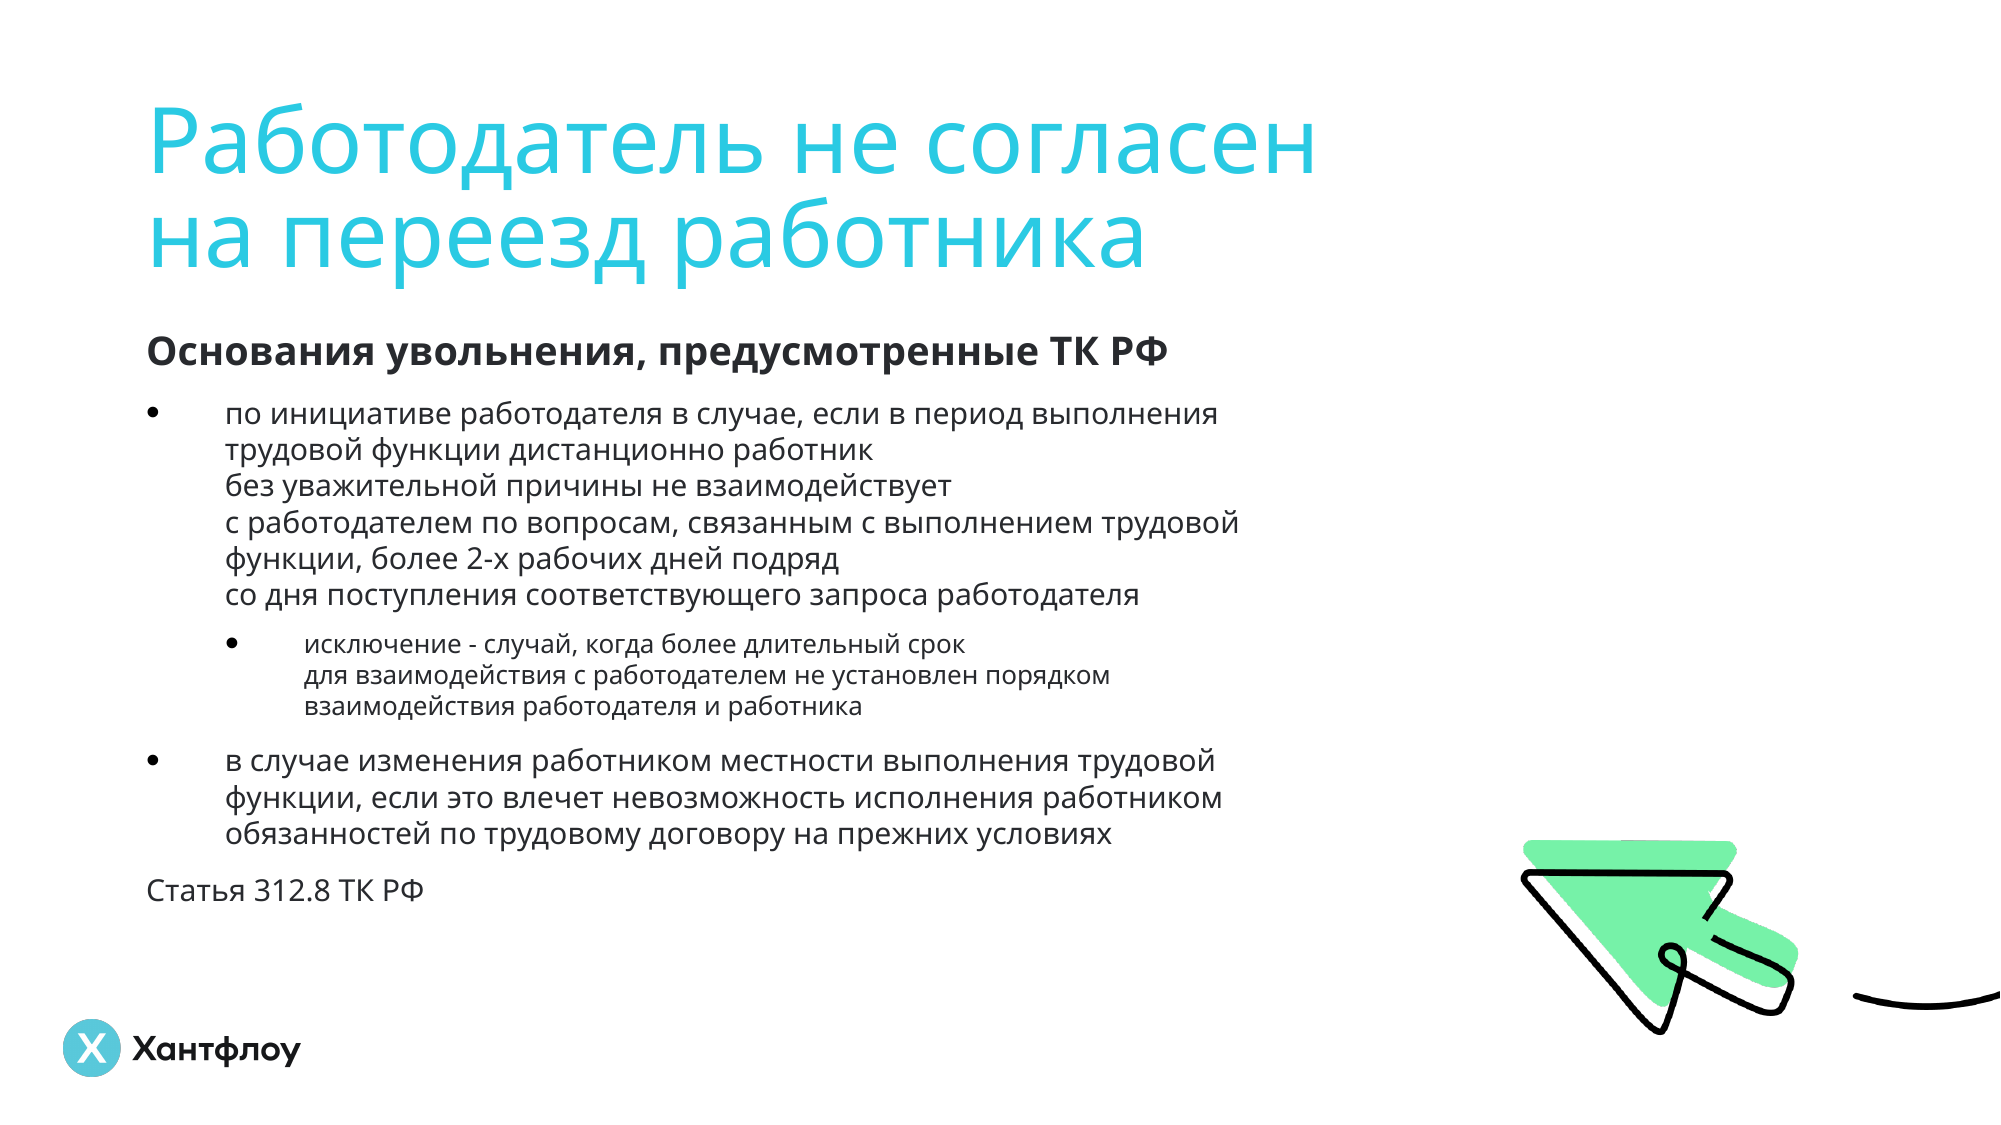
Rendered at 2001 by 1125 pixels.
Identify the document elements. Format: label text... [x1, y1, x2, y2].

list Основания увольнения, предусмотренные ТК РФ по инициативе работодателя в случае, если в период выполнения трудовой функции дистанционно работник без уважительной причины не взаимодействует с работодателем по вопросам, связанным с выполнением трудовой функции, более 2-х рабочих дней подряд со дня поступления соответствующего запроса работодателя исключение - случай, когда более длительный срок для взаимодействия с работодателем не установлен порядком взаимодействия работодателя и работника в случае изменения работником местности выполнения трудовой функции, если это влечет невозможность исполнения работником обязанностей по трудовому договору на прежних условиях Статья 312.8 ТК РФ [130, 318, 1273, 926]
text_box Работодатель не согласен на переезд работника [130, 91, 1850, 294]
picture [1513, 763, 2000, 1077]
picture [62, 1018, 301, 1077]
